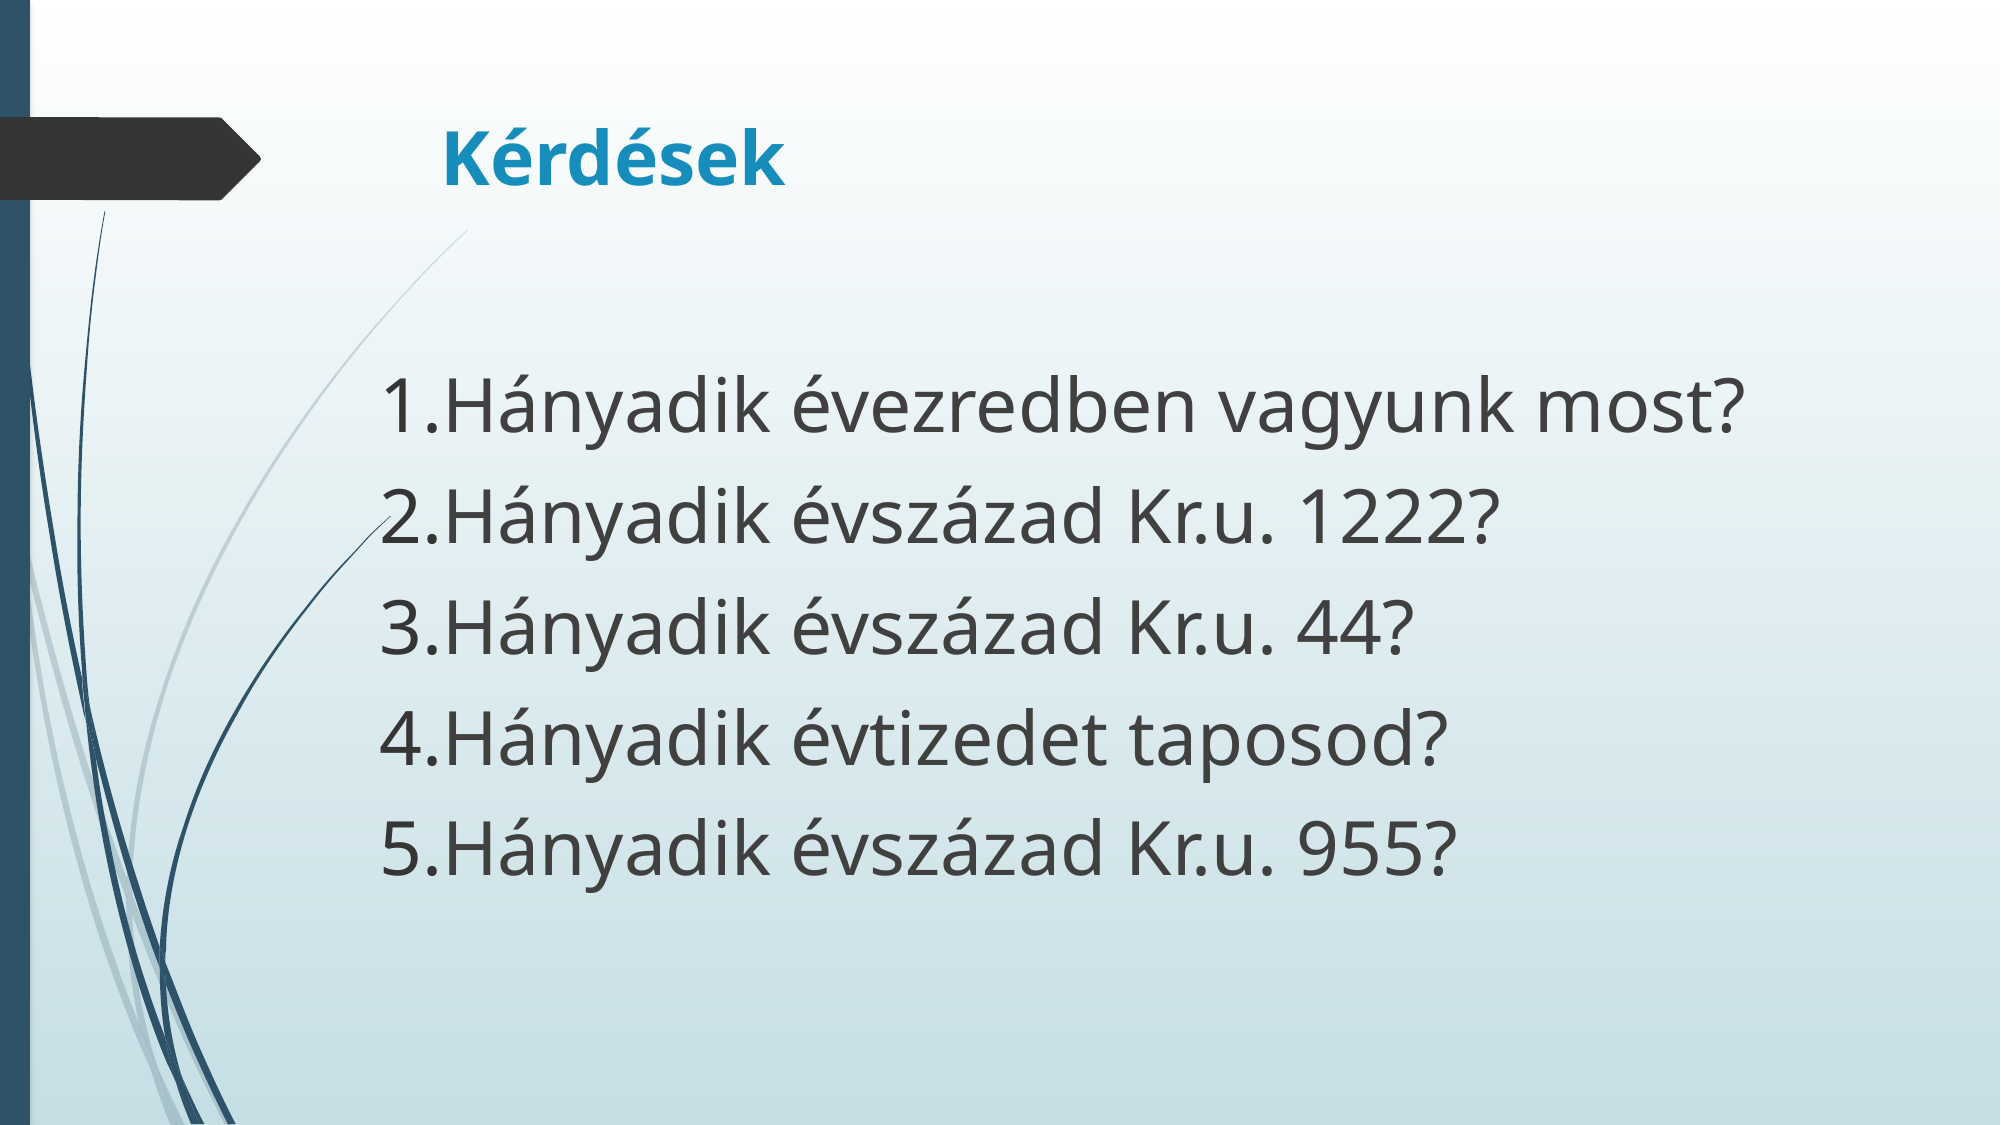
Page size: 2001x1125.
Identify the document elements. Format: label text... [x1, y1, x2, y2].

list Hányadik évezredben vagyunk most? Hányadik évszázad Kr.u. 1222? Hányadik évszázad Kr.u. 44? Hányadik évtizedet taposod? Hányadik évszázad Kr.u. 955? [364, 350, 1888, 1057]
title Kérdések [425, 102, 1888, 313]
